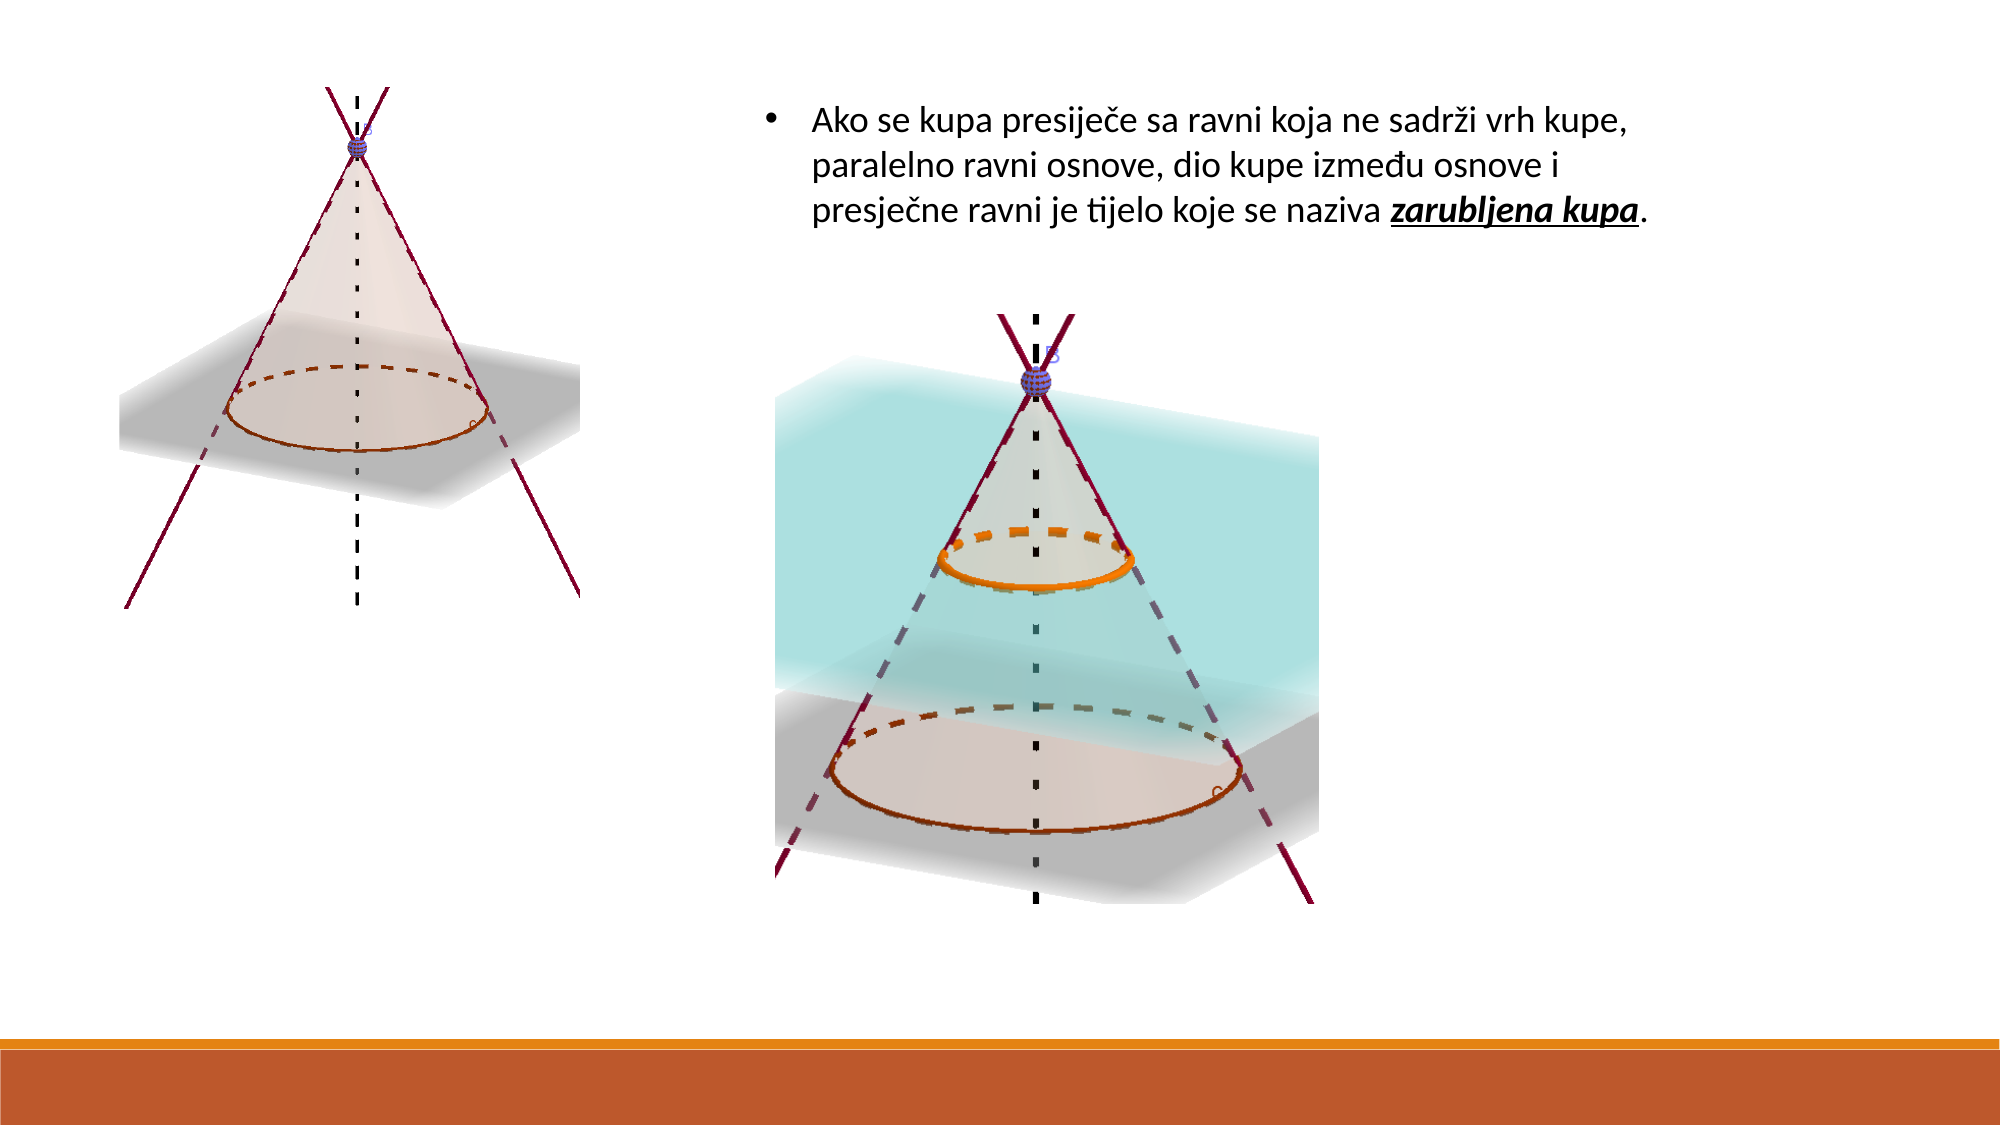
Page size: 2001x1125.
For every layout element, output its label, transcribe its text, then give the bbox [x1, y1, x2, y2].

picture [774, 313, 1320, 904]
picture [118, 86, 581, 610]
text_box Ako se kupa presiječe sa ravni koja ne sadrži vrh kupe, paralelno ravni osnove, dio kupe između osnove i presječne ravni je tijelo koje se naziva zarubljena kupa. [749, 87, 1680, 238]
